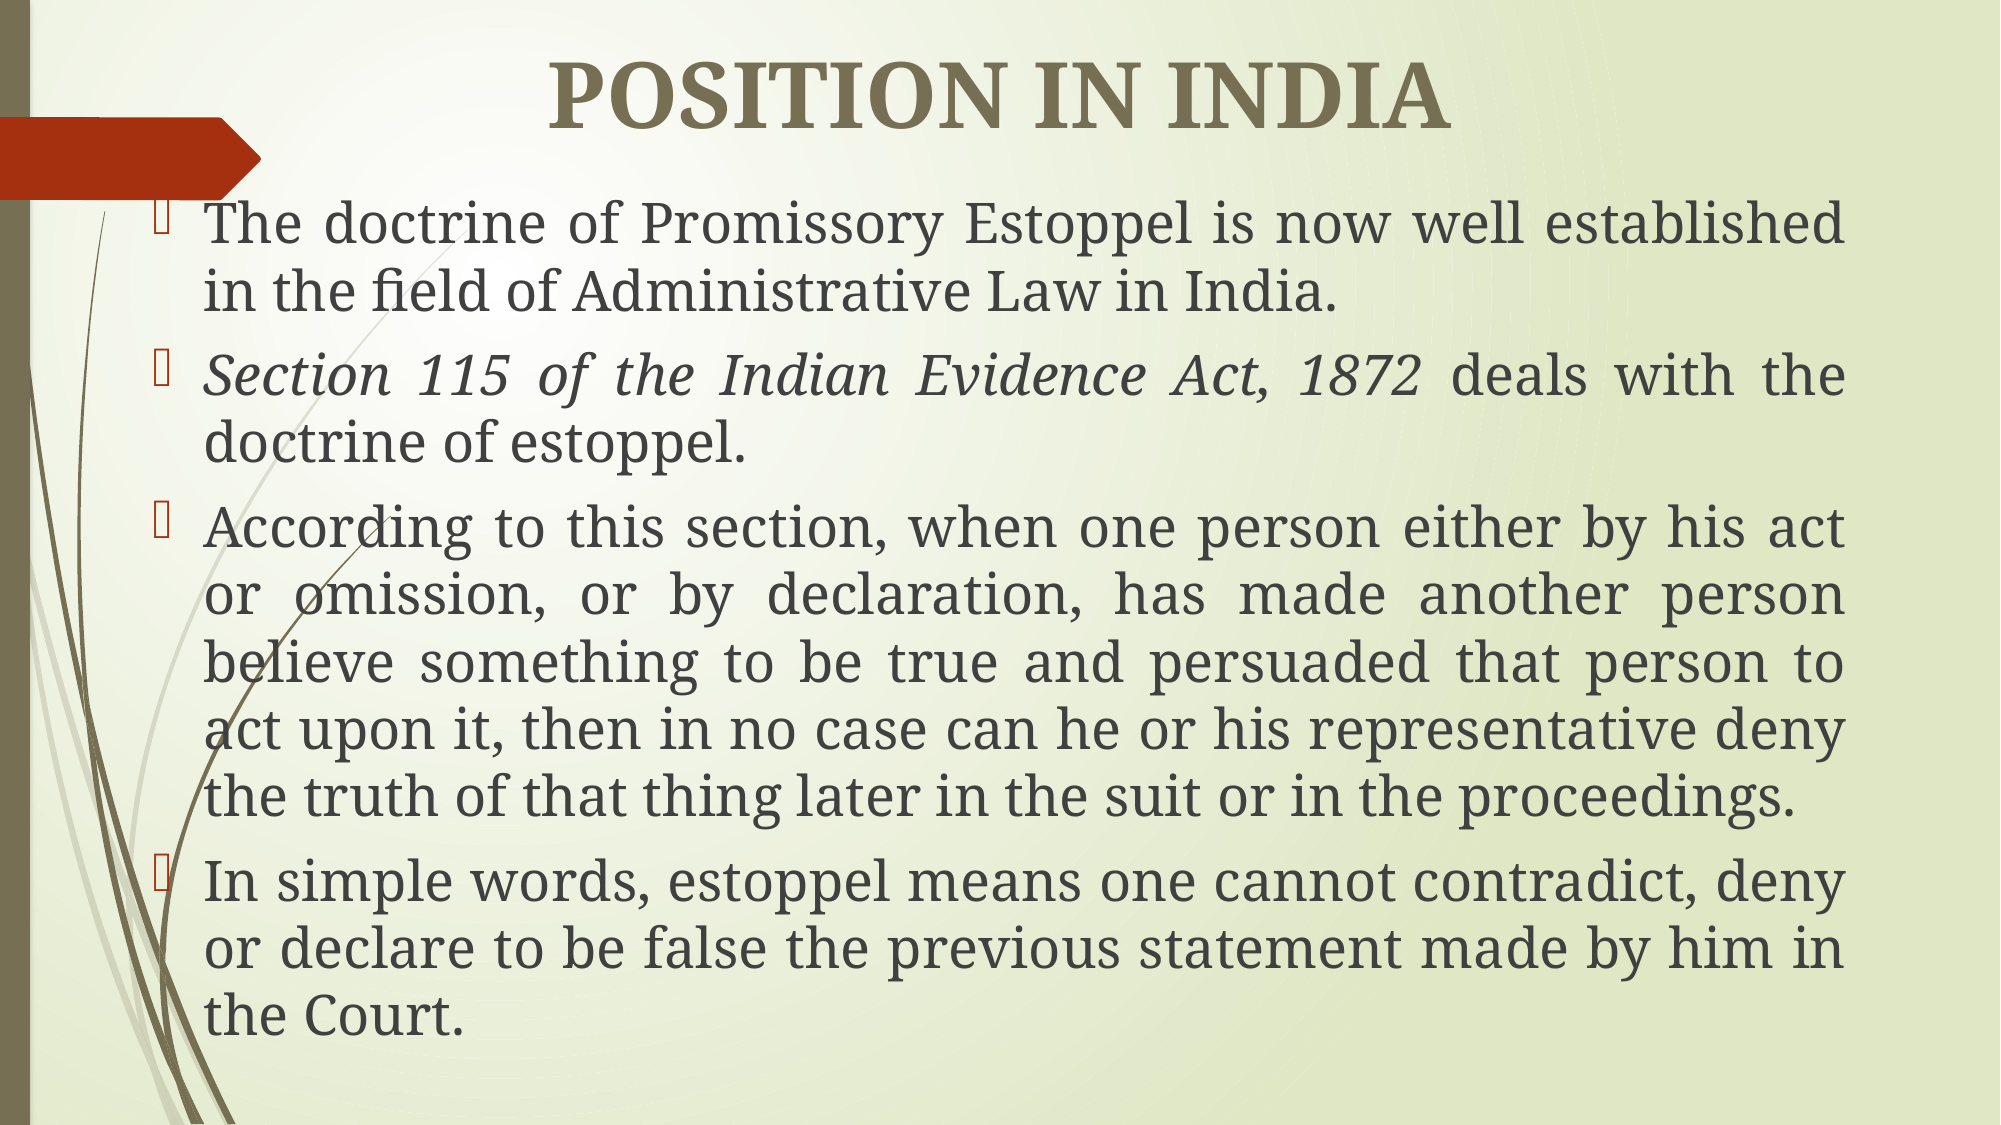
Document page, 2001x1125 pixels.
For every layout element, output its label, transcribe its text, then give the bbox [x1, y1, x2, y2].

list The doctrine of Promissory Estoppel is now well established in the field of Administrative Law in India. Section 115 of the Indian Evidence Act, 1872 deals with the doctrine of estoppel. According to this section, when one person either by his act or omission, or by declaration, has made another person believe something to be true and persuaded that person to act upon it, then in no case can he or his representative deny the truth of that thing later in the suit or in the proceedings. In simple words, estoppel means one cannot contradict, deny or declare to be false the previous statement made by him in the Court. [137, 180, 1863, 1102]
title POSITION IN INDIA [137, 28, 1863, 158]
